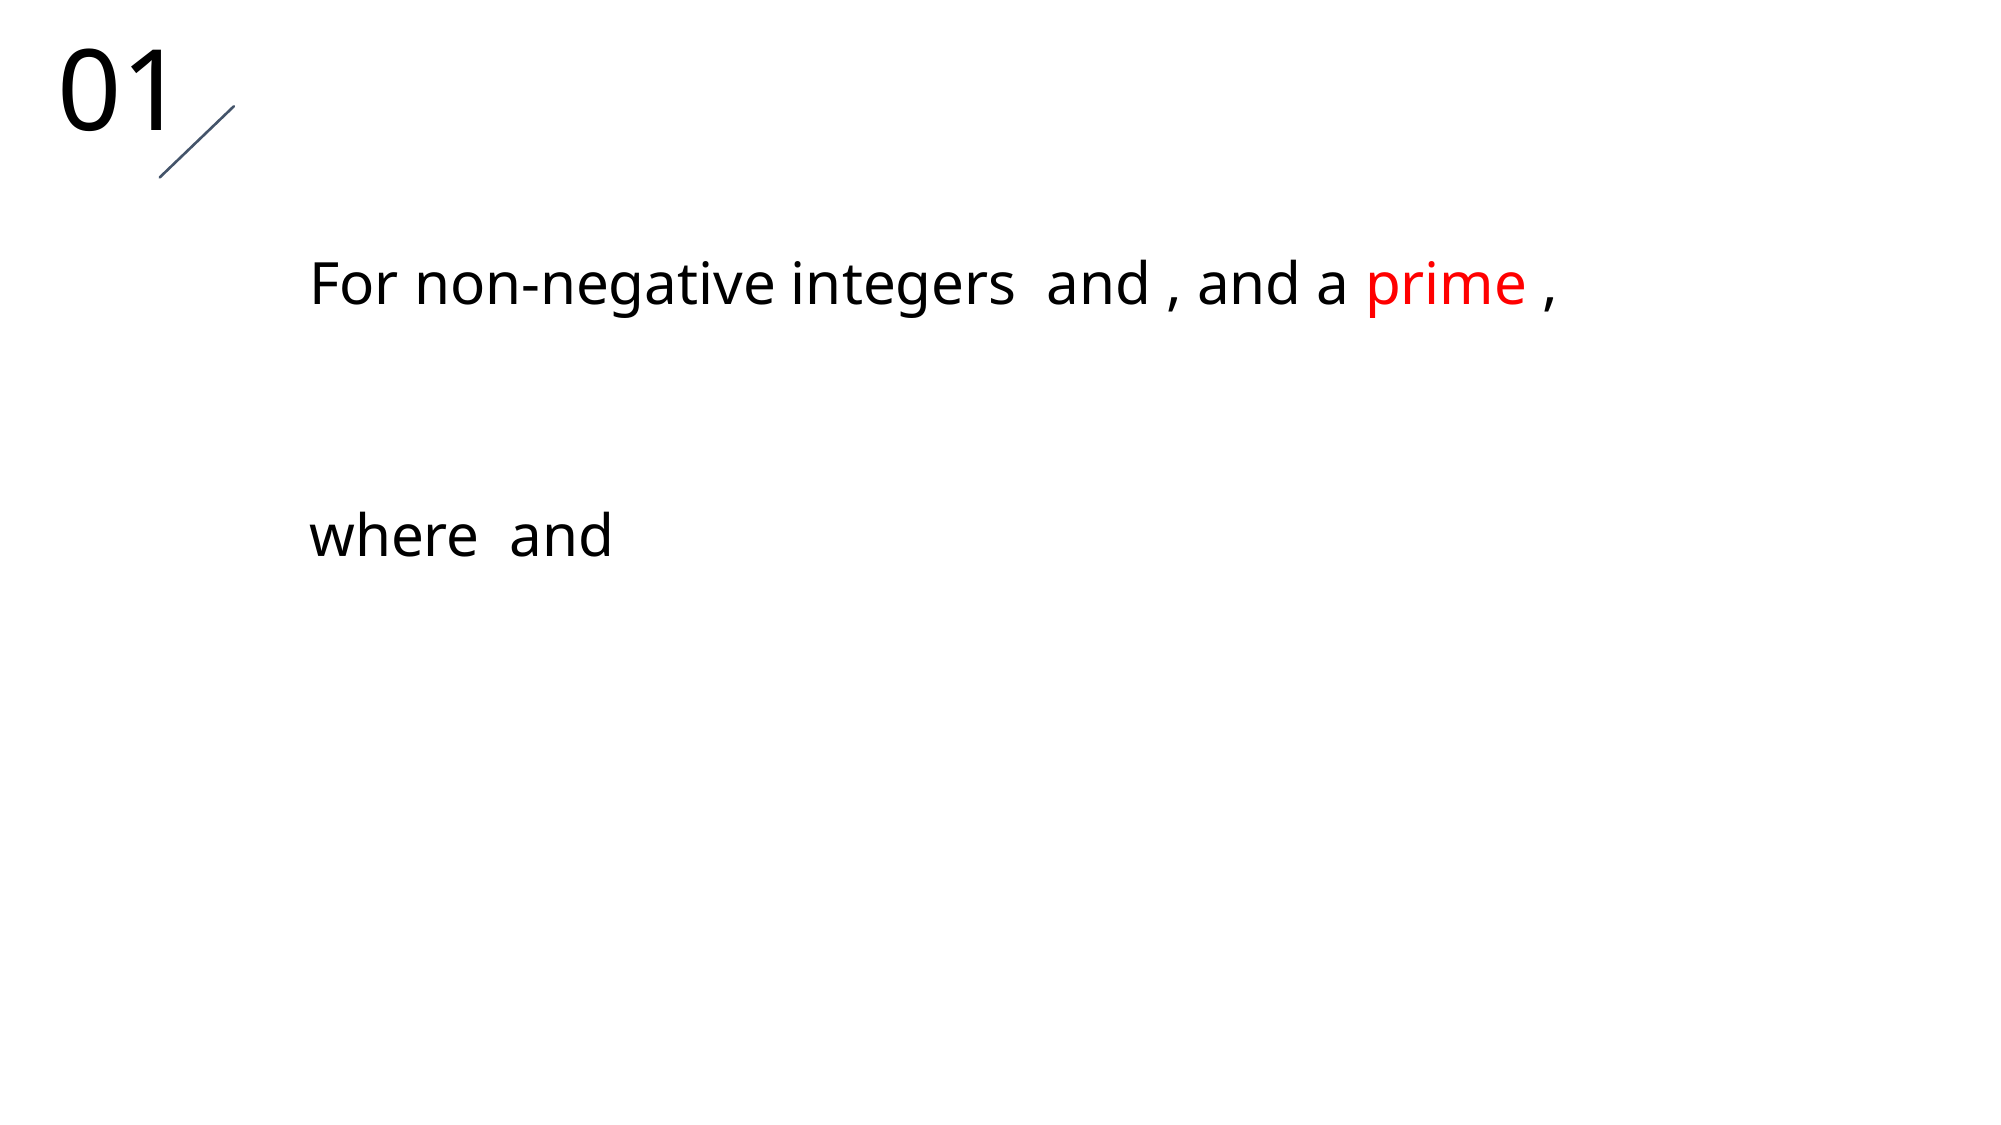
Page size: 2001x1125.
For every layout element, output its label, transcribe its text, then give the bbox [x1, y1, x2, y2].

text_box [159, 106, 234, 178]
text_box 01 [42, 10, 214, 161]
